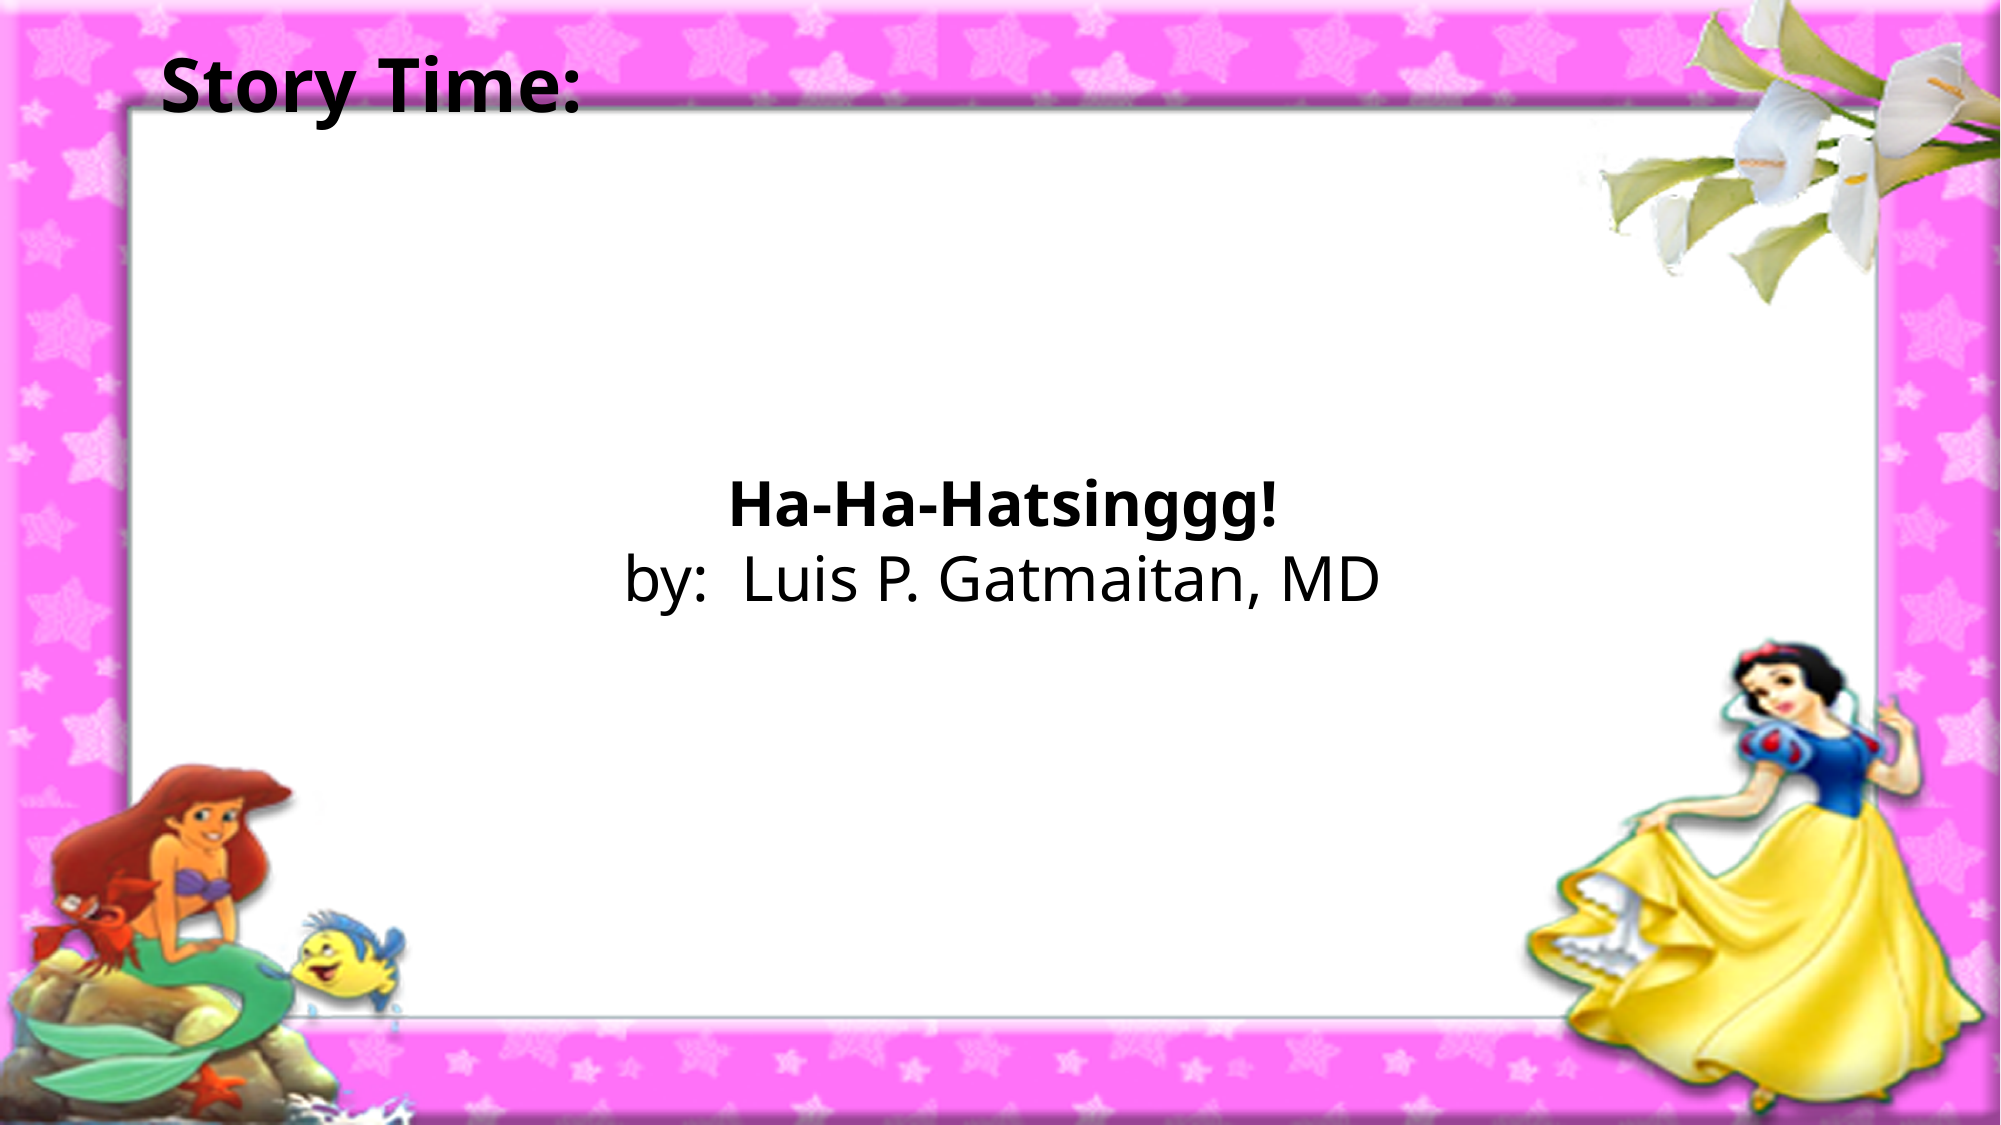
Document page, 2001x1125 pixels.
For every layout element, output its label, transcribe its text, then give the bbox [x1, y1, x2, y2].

title Story Time: [145, 28, 1863, 148]
text_box Ha-Ha-Hatsinggg! by: Luis P. Gatmaitan, MD [145, 456, 1861, 621]
picture [0, 0, 2001, 1125]
